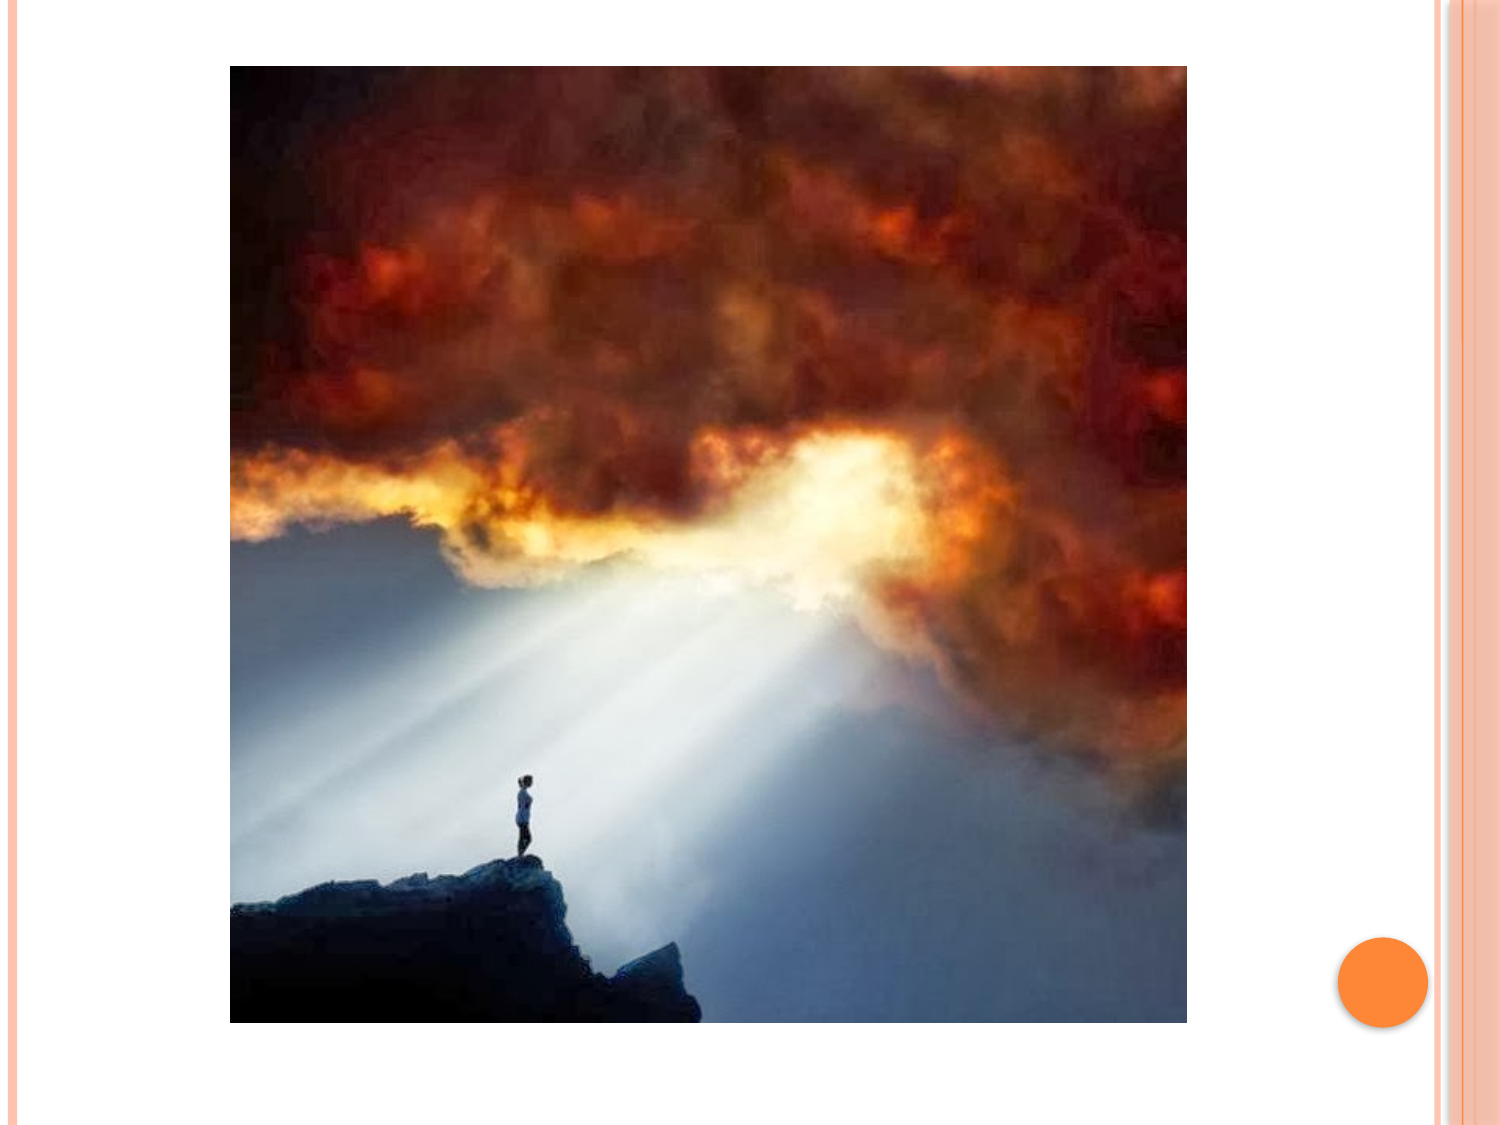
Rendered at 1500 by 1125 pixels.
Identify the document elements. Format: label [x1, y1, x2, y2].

picture [229, 65, 1187, 1024]
